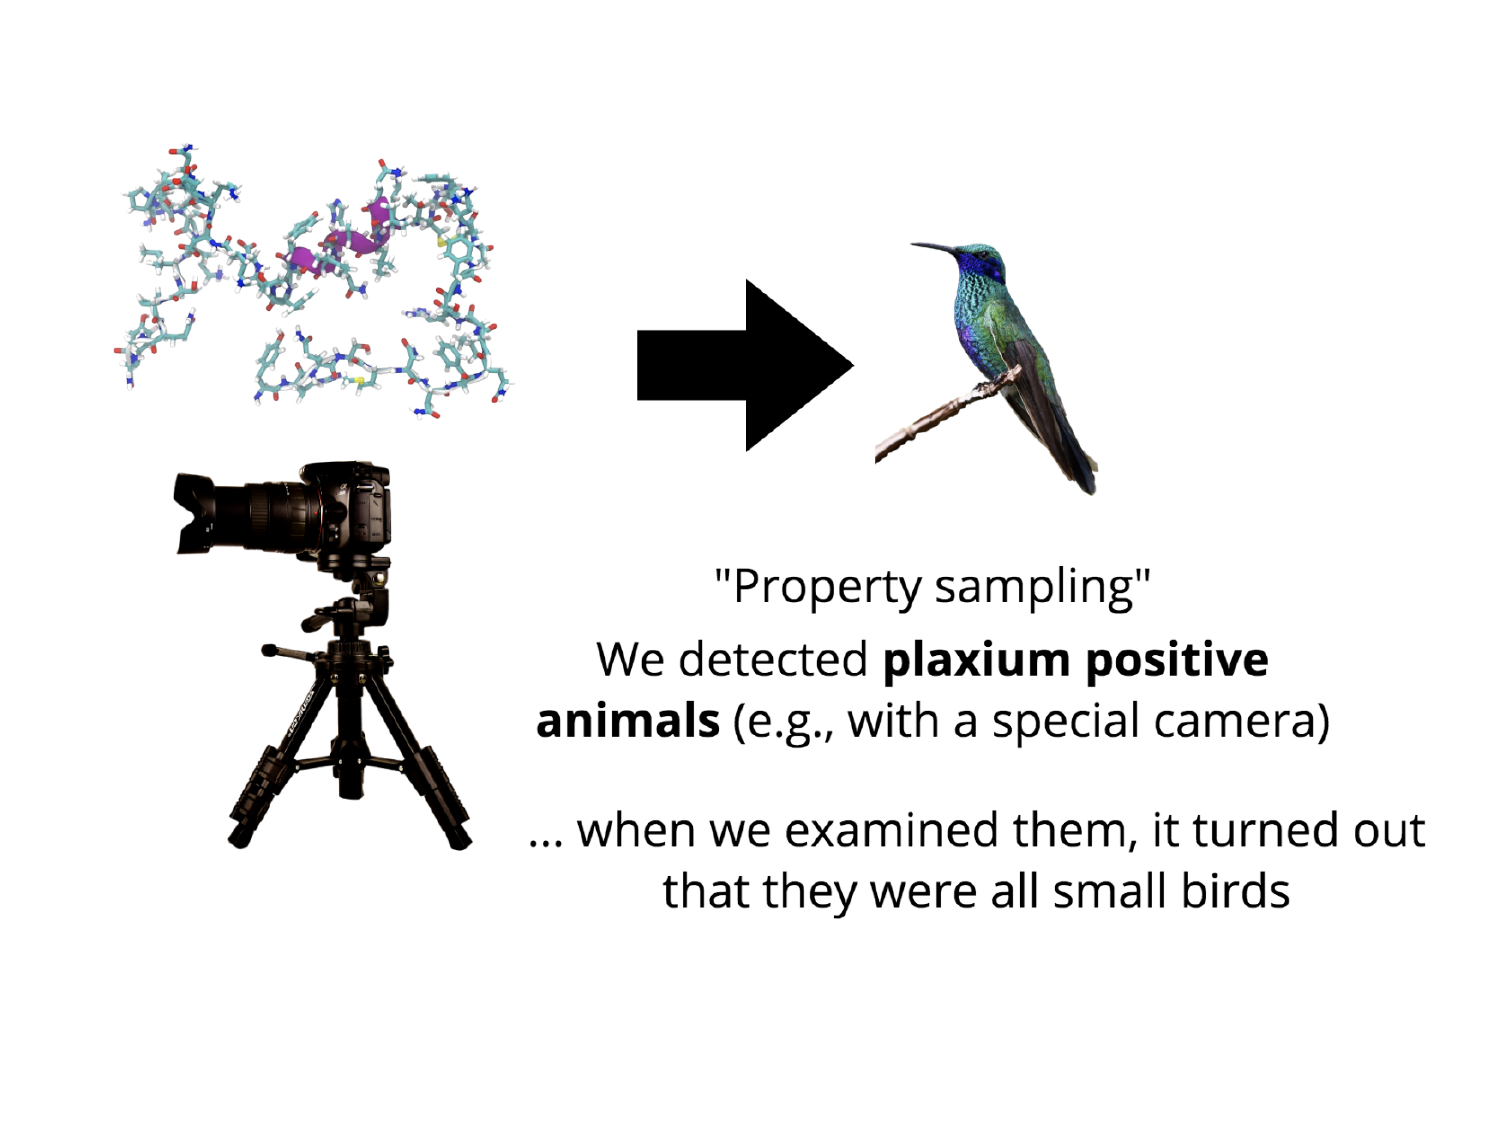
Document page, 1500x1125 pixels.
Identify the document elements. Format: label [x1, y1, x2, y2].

picture [0, 94, 1500, 1031]
